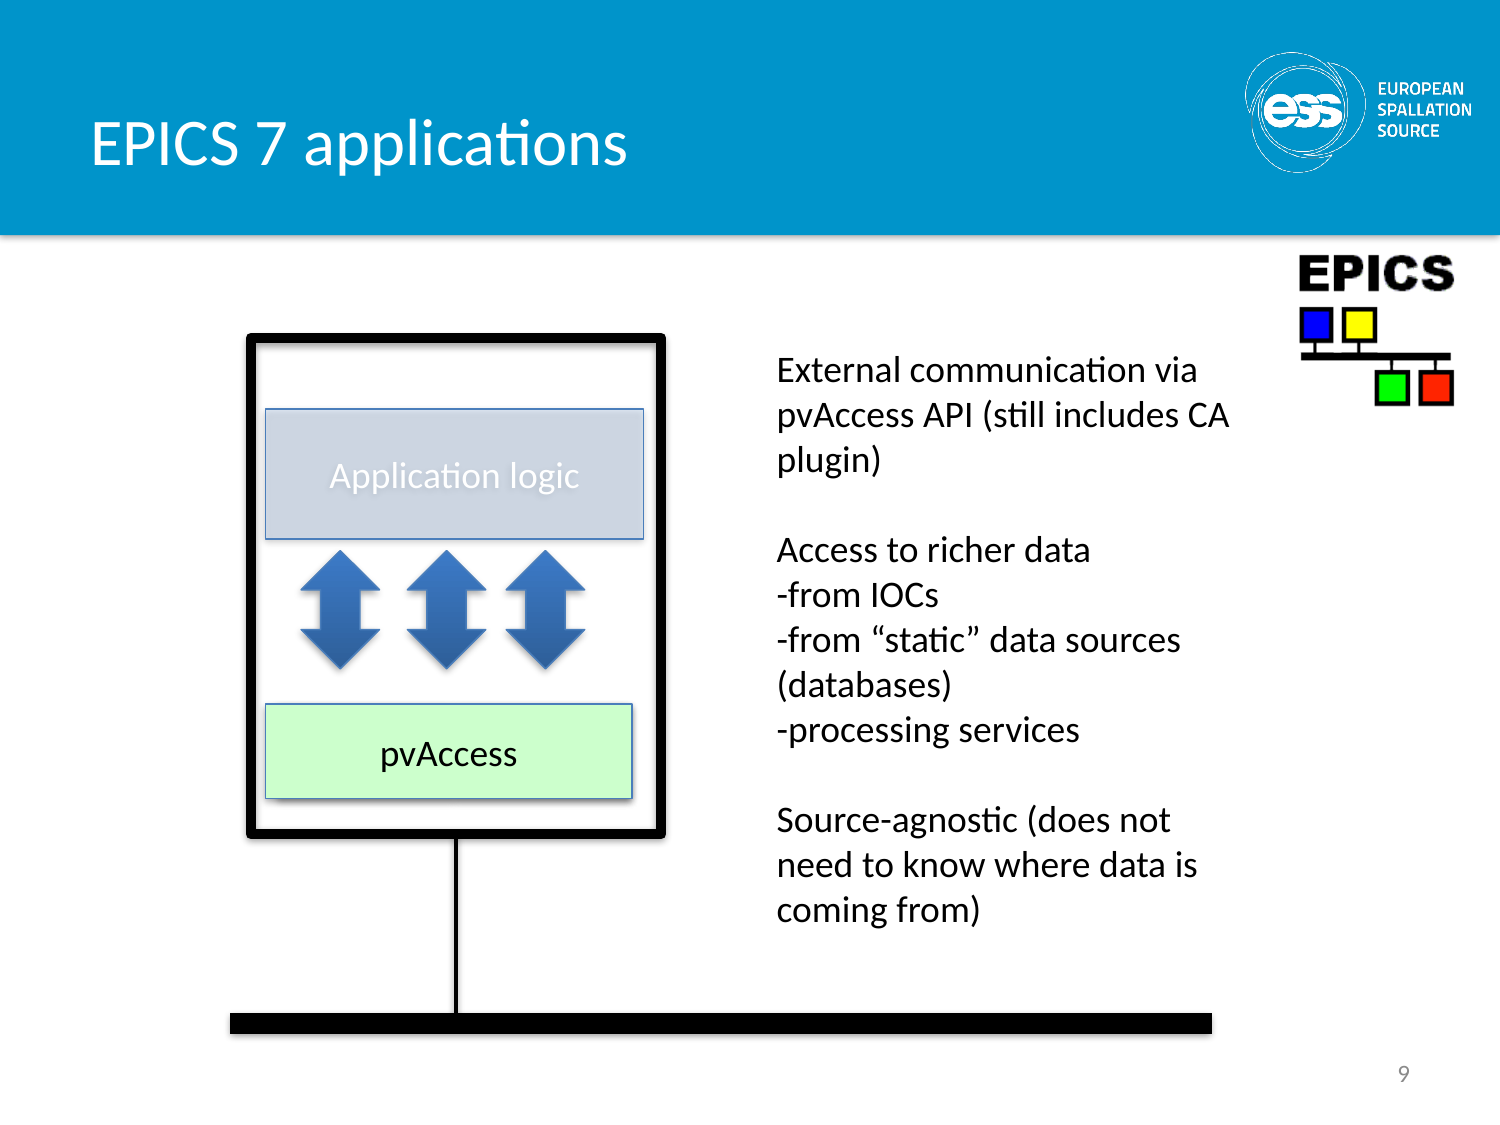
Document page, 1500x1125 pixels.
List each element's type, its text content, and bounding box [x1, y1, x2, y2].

picture [1379, 83, 1385, 94]
picture [1432, 125, 1438, 136]
text_box [406, 550, 487, 670]
picture [1422, 125, 1428, 134]
text_box [300, 550, 381, 670]
picture [1409, 104, 1415, 115]
picture [1423, 83, 1430, 94]
text_box [250, 337, 662, 835]
title EPICS 7 applications [75, 45, 1247, 233]
picture [1400, 83, 1407, 94]
picture [1454, 83, 1458, 94]
picture [1389, 104, 1393, 115]
picture [1443, 86, 1450, 93]
slide_number 9 [1074, 1042, 1425, 1103]
text_box [505, 550, 586, 670]
text_box pvAccess [265, 703, 633, 799]
text_box Application logic [265, 408, 644, 540]
picture [1264, 94, 1342, 127]
picture [1436, 104, 1444, 115]
picture [1297, 252, 1457, 411]
picture [1398, 109, 1406, 115]
text_box External communication via pvAccess API (still includes CA plugin) Access to richer data -from IOCs -from “static” data sources (databases) -processing services Source-agnostic (does not need to know where data is coming from) [761, 338, 1270, 938]
picture [1418, 104, 1423, 115]
